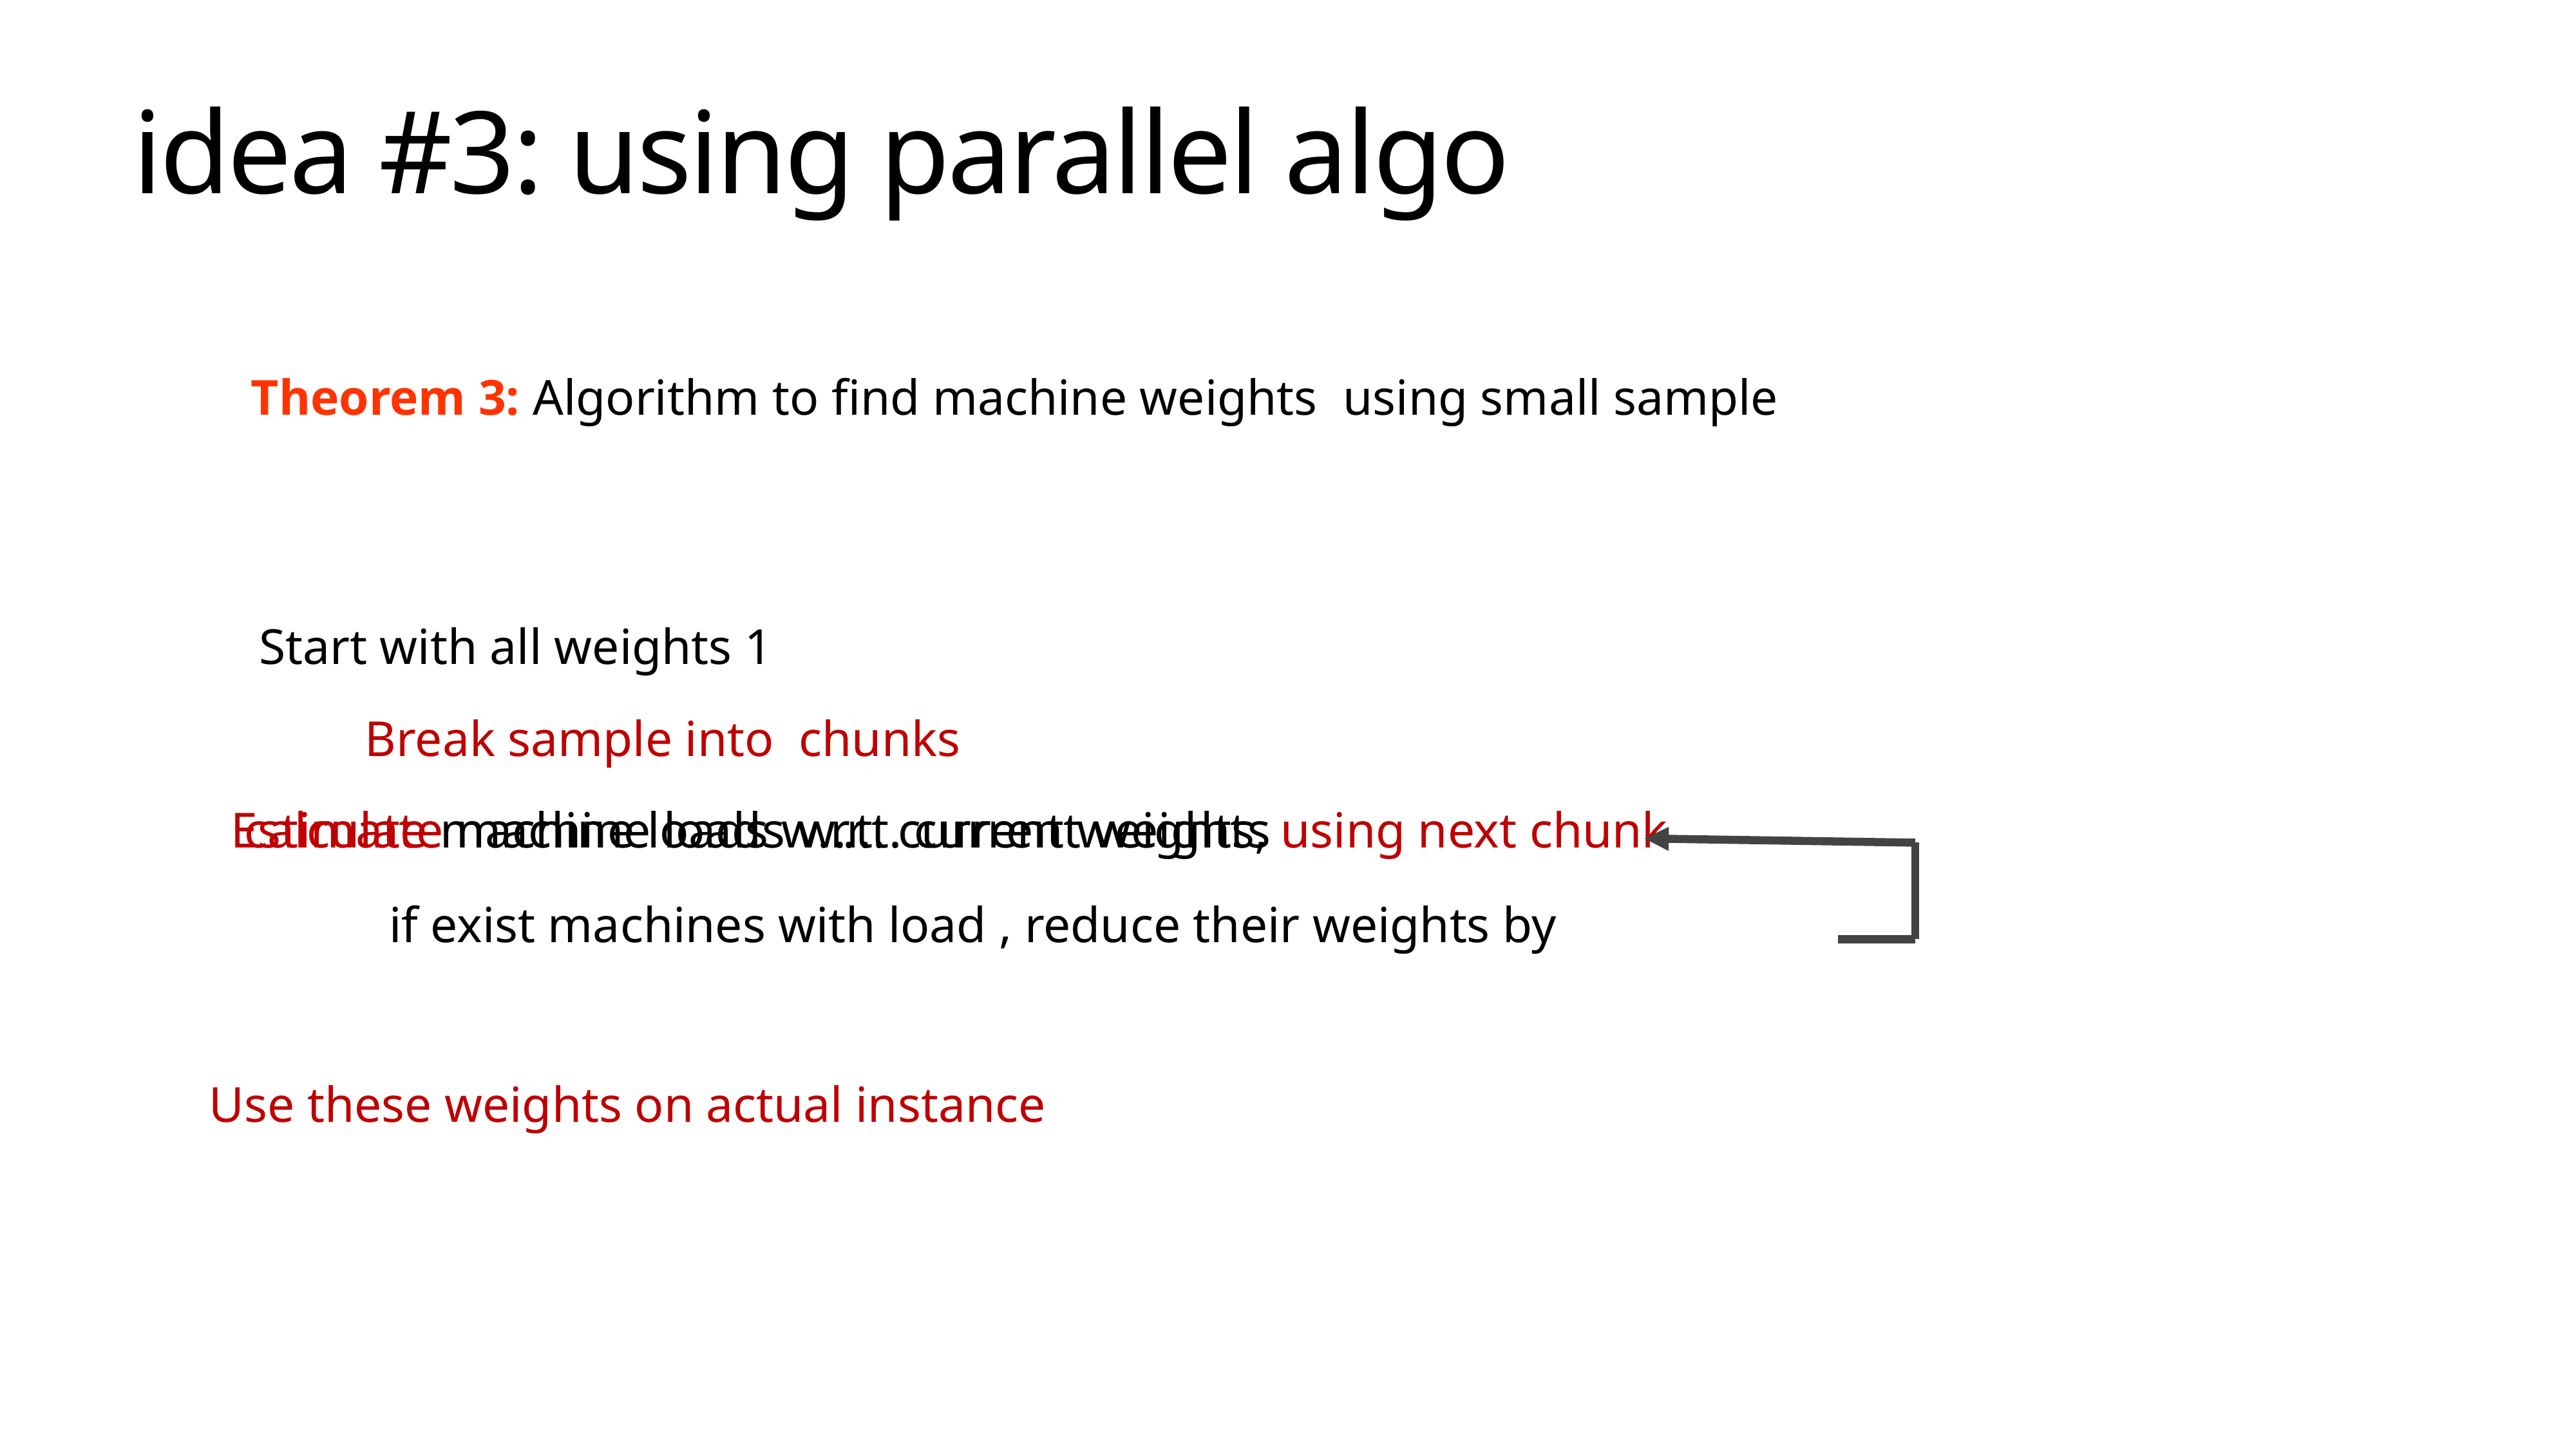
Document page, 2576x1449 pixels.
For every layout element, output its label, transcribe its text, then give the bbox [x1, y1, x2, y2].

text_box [1644, 838, 1916, 940]
text_box Start with all weights 1 [254, 610, 778, 679]
text_box Estimate machine loads w.r.t. current weights, using next chunk [225, 794, 238, 864]
text_box calculate machine loads w.r.t. current weights [238, 794, 1277, 864]
text_box Estimate machine loads w.r.t. current weights, using next chunk [1277, 794, 1674, 864]
title idea #3: using parallel algo [127, 100, 2449, 253]
text_box Use these weights on actual instance [204, 1068, 1052, 1137]
